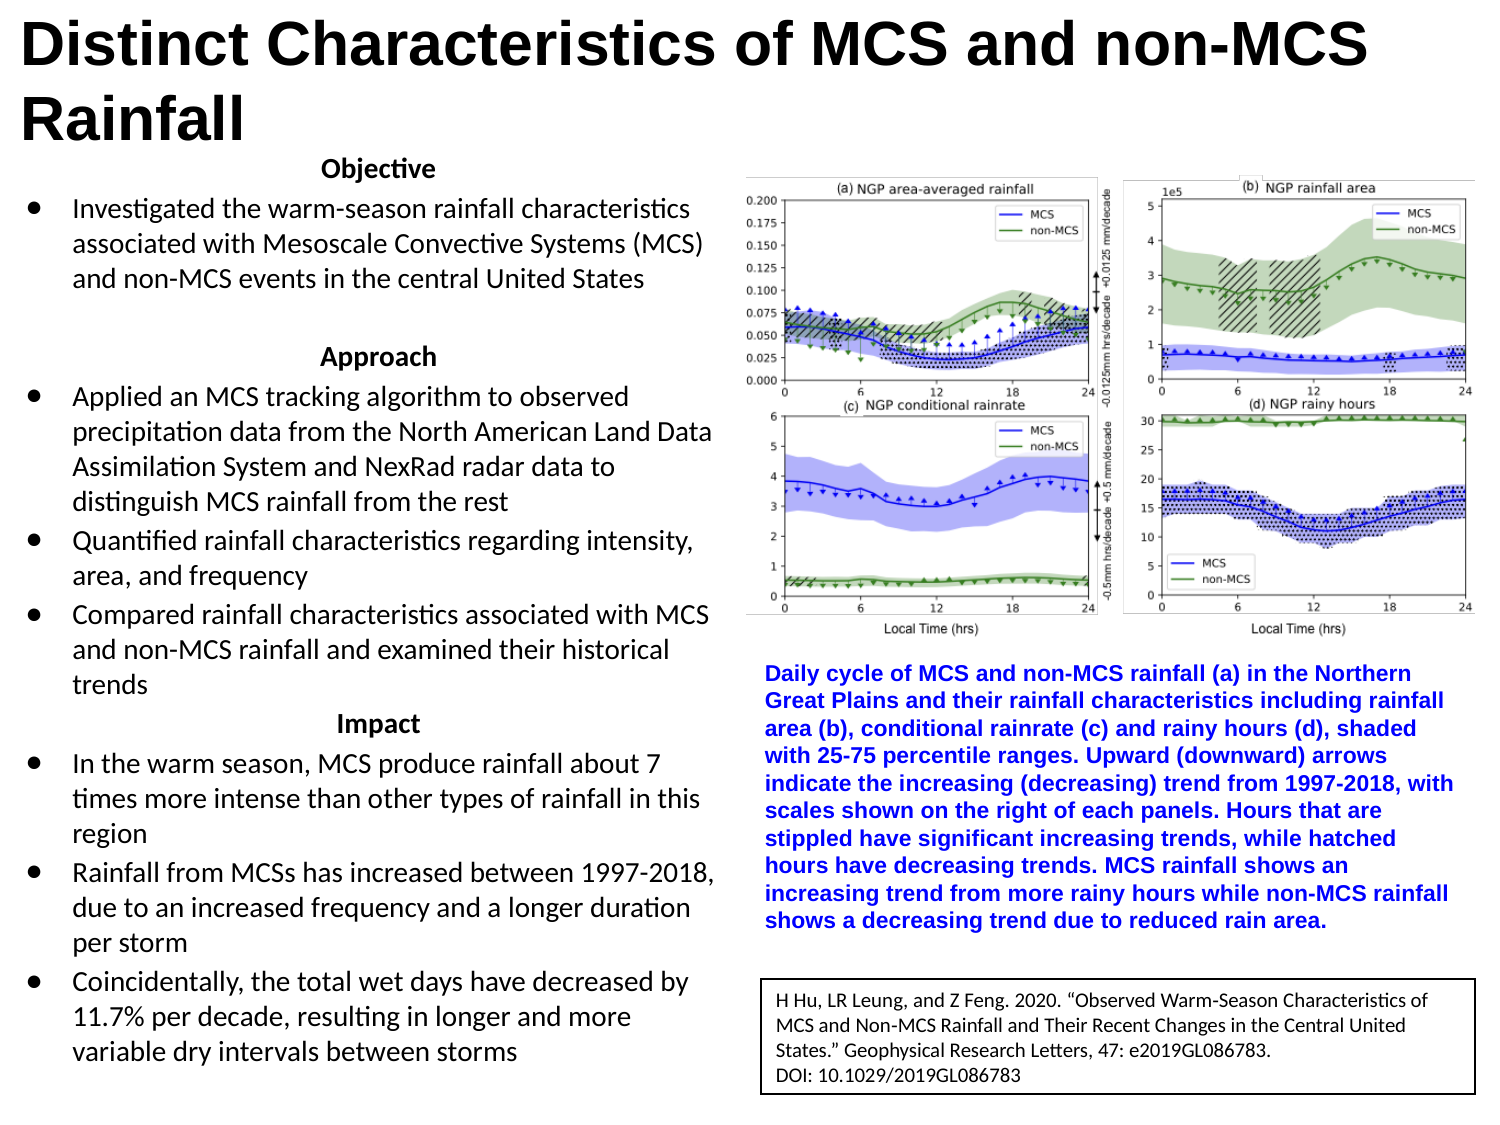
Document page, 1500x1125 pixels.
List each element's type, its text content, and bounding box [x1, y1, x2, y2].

text_box Daily cycle of MCS and non-MCS rainfall (a) in the Northern Great Plains and their rainfall characteristics including rainfall area (b), conditional rainrate (c) and rainy hours (d), shaded with 25-75 percentile ranges. Upward (downward) arrows indicate the increasing (decreasing) trend from 1997-2018, with scales shown on the right of each panels. Hours that are stippled have significant increasing trends, while hatched hours have decreasing trends. MCS rainfall shows an increasing trend from more rainy hours while non-MCS rainfall shows a decreasing trend due to reduced rain area. [750, 651, 1475, 941]
text_box [24, 549, 588, 1013]
picture [746, 174, 1476, 640]
text_box Distinct Characteristics of MCS and non-MCS Rainfall [5, 0, 1500, 161]
text_box H Hu, LR Leung, and Z Feng. 2020. “Observed Warm‐Season Characteristics of MCS and Non‐MCS Rainfall and Their Recent Changes in the Central United States.” Geophysical Research Letters, 47: e2019GL086783. DOI: 10.1029/2019GL086783 [761, 979, 1475, 1094]
text_box Objective Investigated the warm-season rainfall characteristics associated with Mesoscale Convective Systems (MCS) and non-MCS events in the central United States Approach Applied an MCS tracking algorithm to observed precipitation data from the North American Land Data Assimilation System and NexRad radar data to distinguish MCS rainfall from the rest Quantified rainfall characteristics regarding intensity, area, and frequency Compared rainfall characteristics associated with MCS and non-MCS rainfall and examined their historical trends Impact In the warm season, MCS produce rainfall about 7 times more intense than other types of rainfall in this region Rainfall from MCSs has increased between 1997-2018, due to an increased frequency and a longer duration per storm Coincidentally, the total wet days have decreased by 11.7% per decade, resulting in longer and more variable dry intervals between storms [10, 161, 747, 1097]
